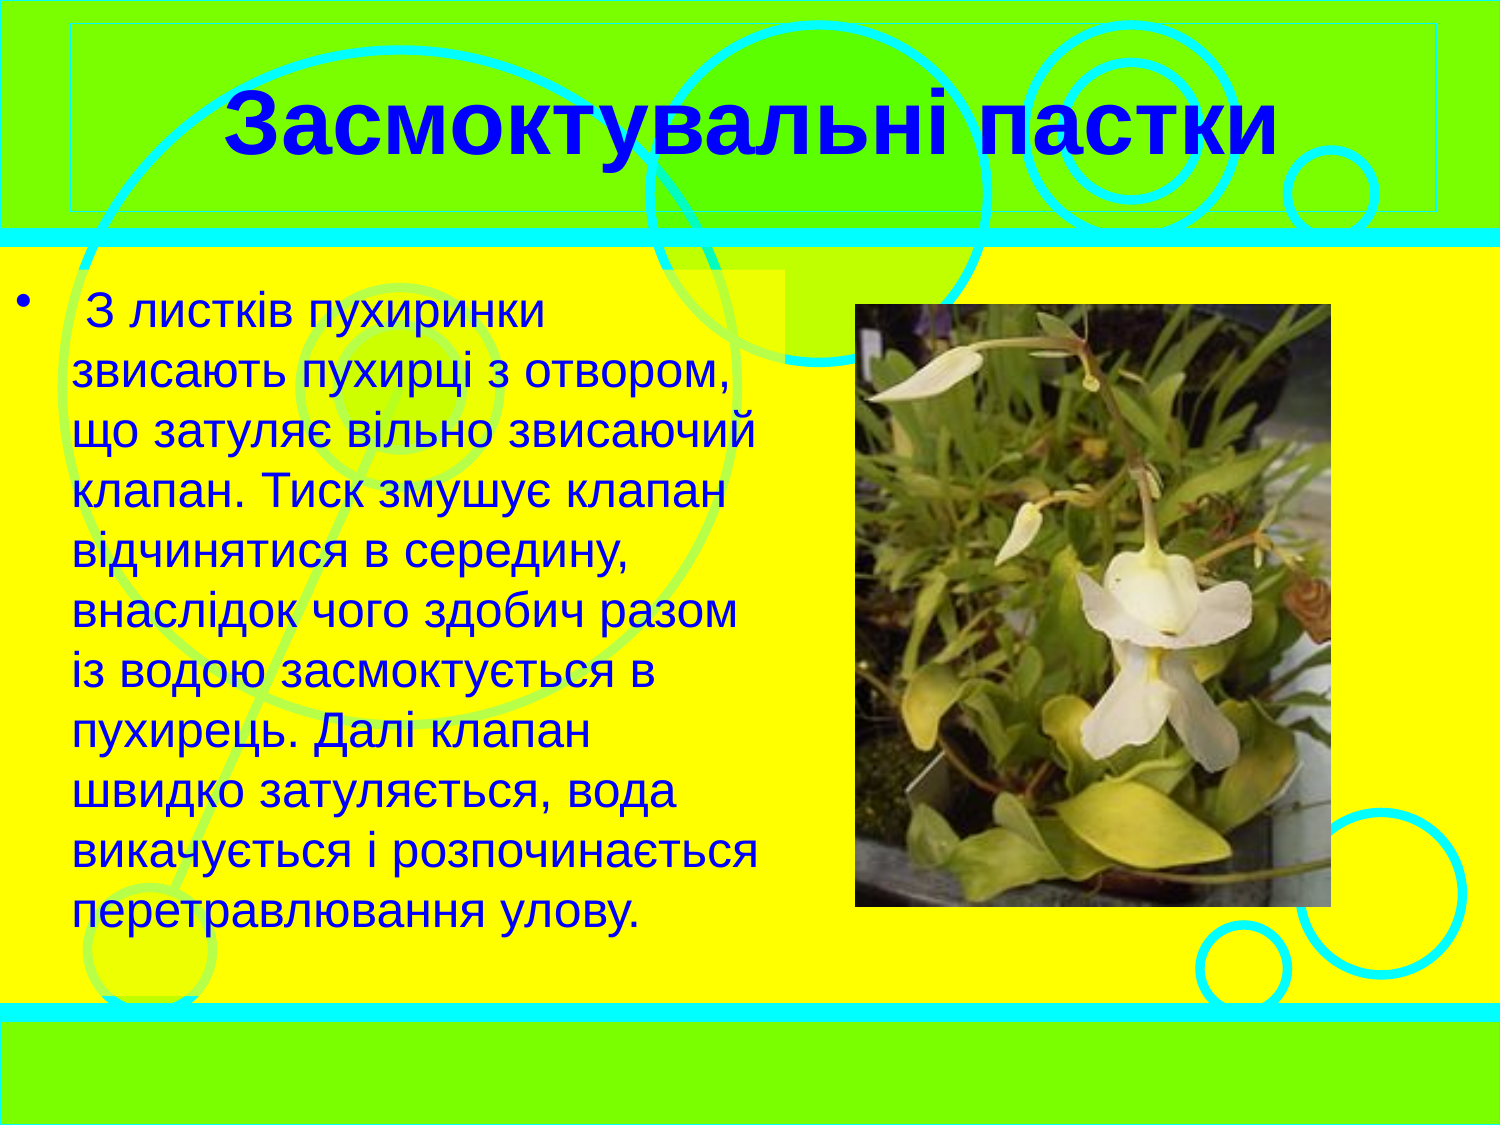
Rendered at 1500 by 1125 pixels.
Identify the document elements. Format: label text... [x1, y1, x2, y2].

title Засмоктувальні пастки [70, 23, 1437, 212]
picture [855, 304, 1332, 908]
list З листків пухиринки звисають пухирці з отвором, що затуляє вільно звисаючий клапан. Тиск змушує клапан відчинятися в середину, внаслідок чого здобич разом із водою засмоктується в пухирець. Далі клапан швидко затуляється, вода викачується і розпочинається перетравлювання улову. [0, 269, 786, 997]
